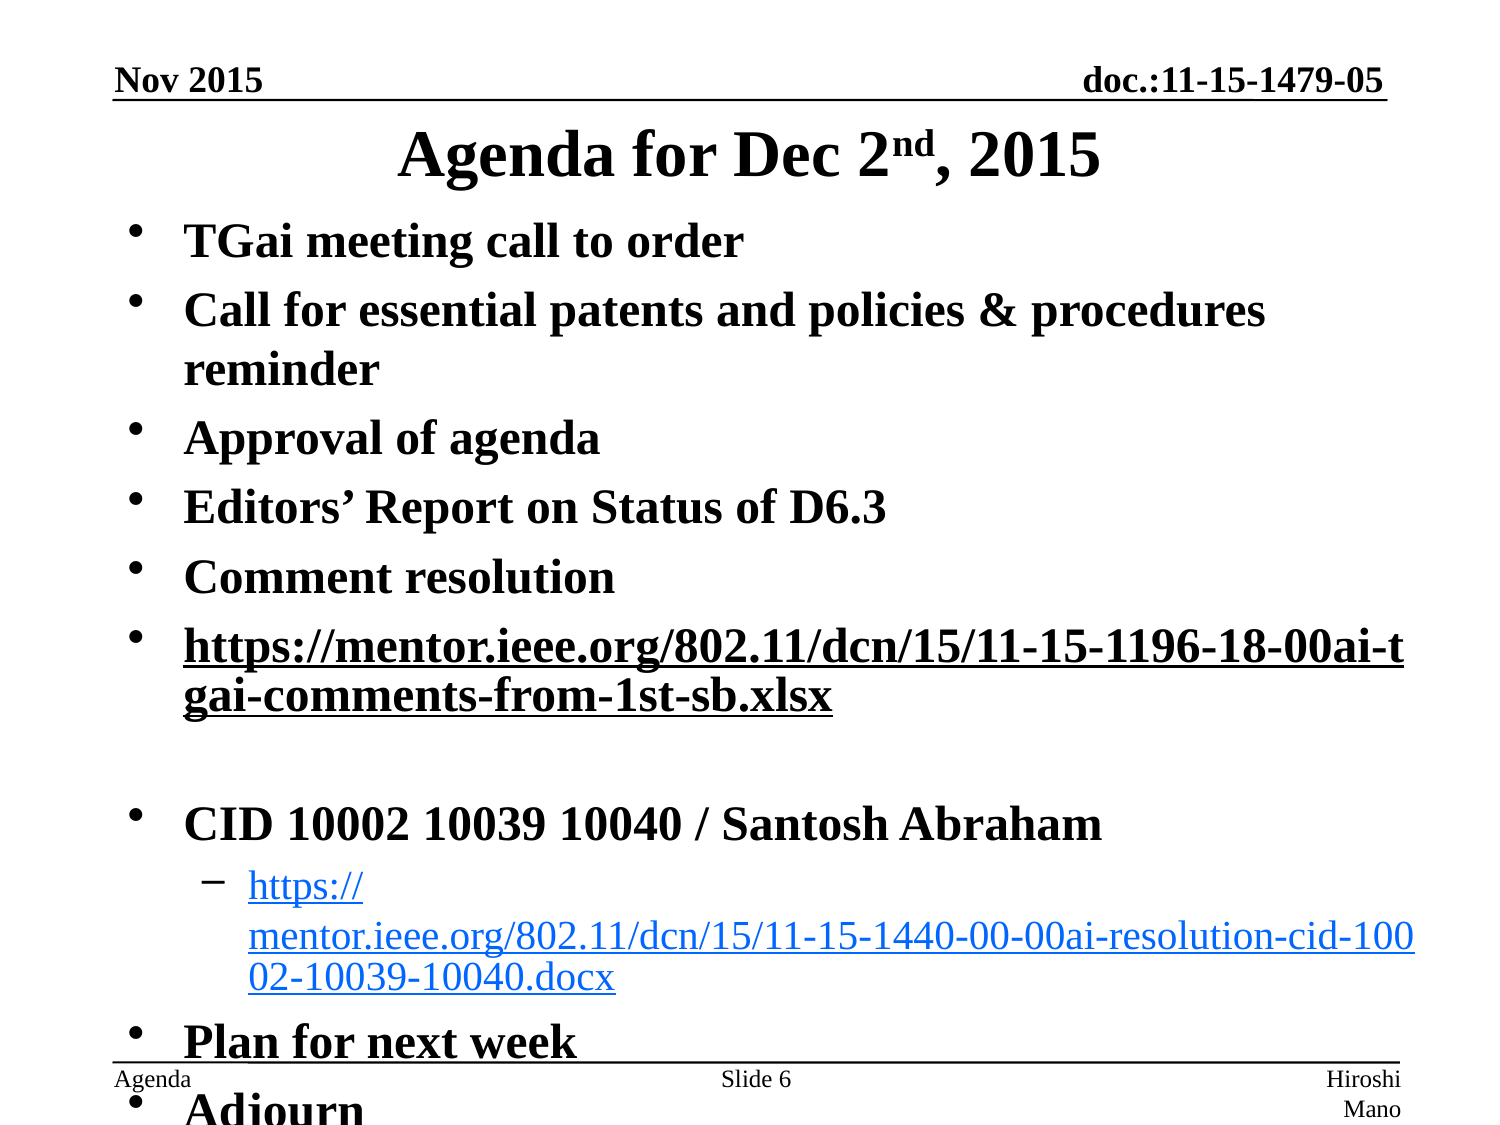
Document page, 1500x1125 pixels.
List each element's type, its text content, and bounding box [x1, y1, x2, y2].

slide_number Slide 6 [712, 1061, 800, 1093]
footer Hiroshi Mano (KDTI) [1324, 1061, 1402, 1093]
list TGai meeting call to order Call for essential patents and policies & procedures reminder Approval of agenda Editors’ Report on Status of D6.3 Comment resolution https://mentor.ieee.org/802.11/dcn/15/11-15-1196-18-00ai-tgai-comments-from-1st-sb.xlsx CID 10002 10039 10040 / Santosh Abraham https://mentor.ieee.org/802.11/dcn/15/11-15-1440-00-00ai-resolution-cid-10002-10039-10040.docx Plan for next week Adjourn [112, 199, 1438, 1063]
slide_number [114, 54, 265, 101]
title Agenda for Dec 2nd, 2015 [112, 112, 1388, 188]
